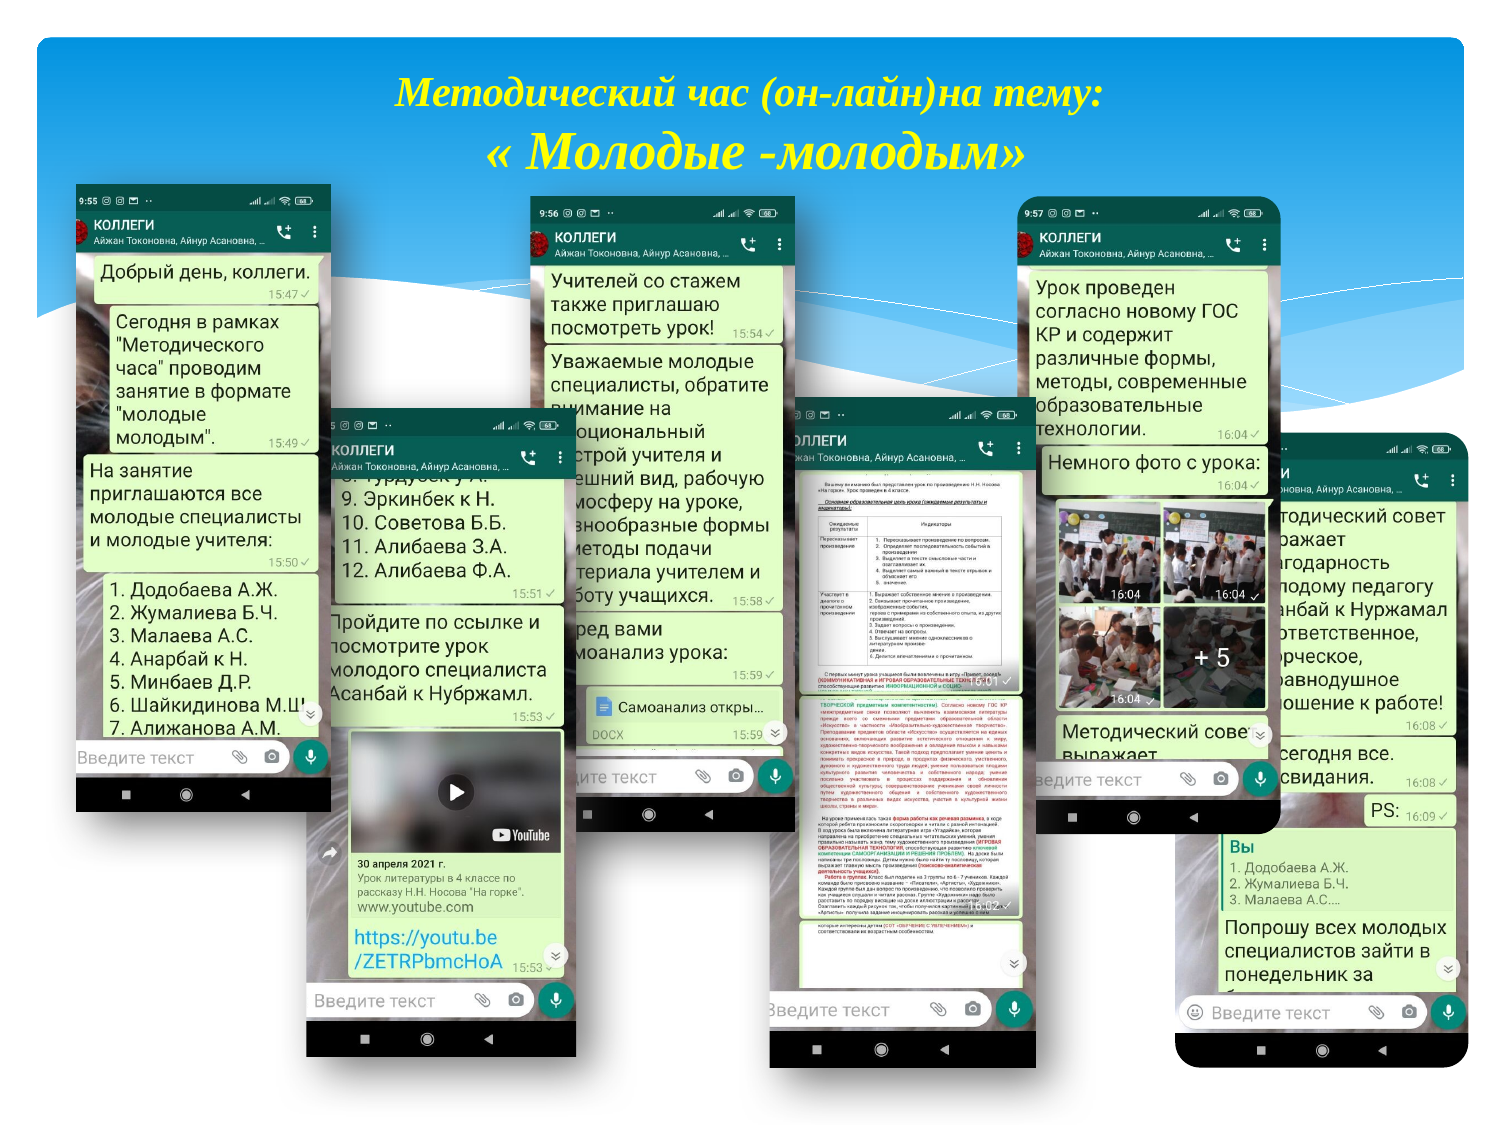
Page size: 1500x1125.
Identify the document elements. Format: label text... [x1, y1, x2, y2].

title Методический час (он-лайн)на тему: « Молодые -молодым» [75, 55, 1425, 261]
picture [75, 184, 1469, 1068]
